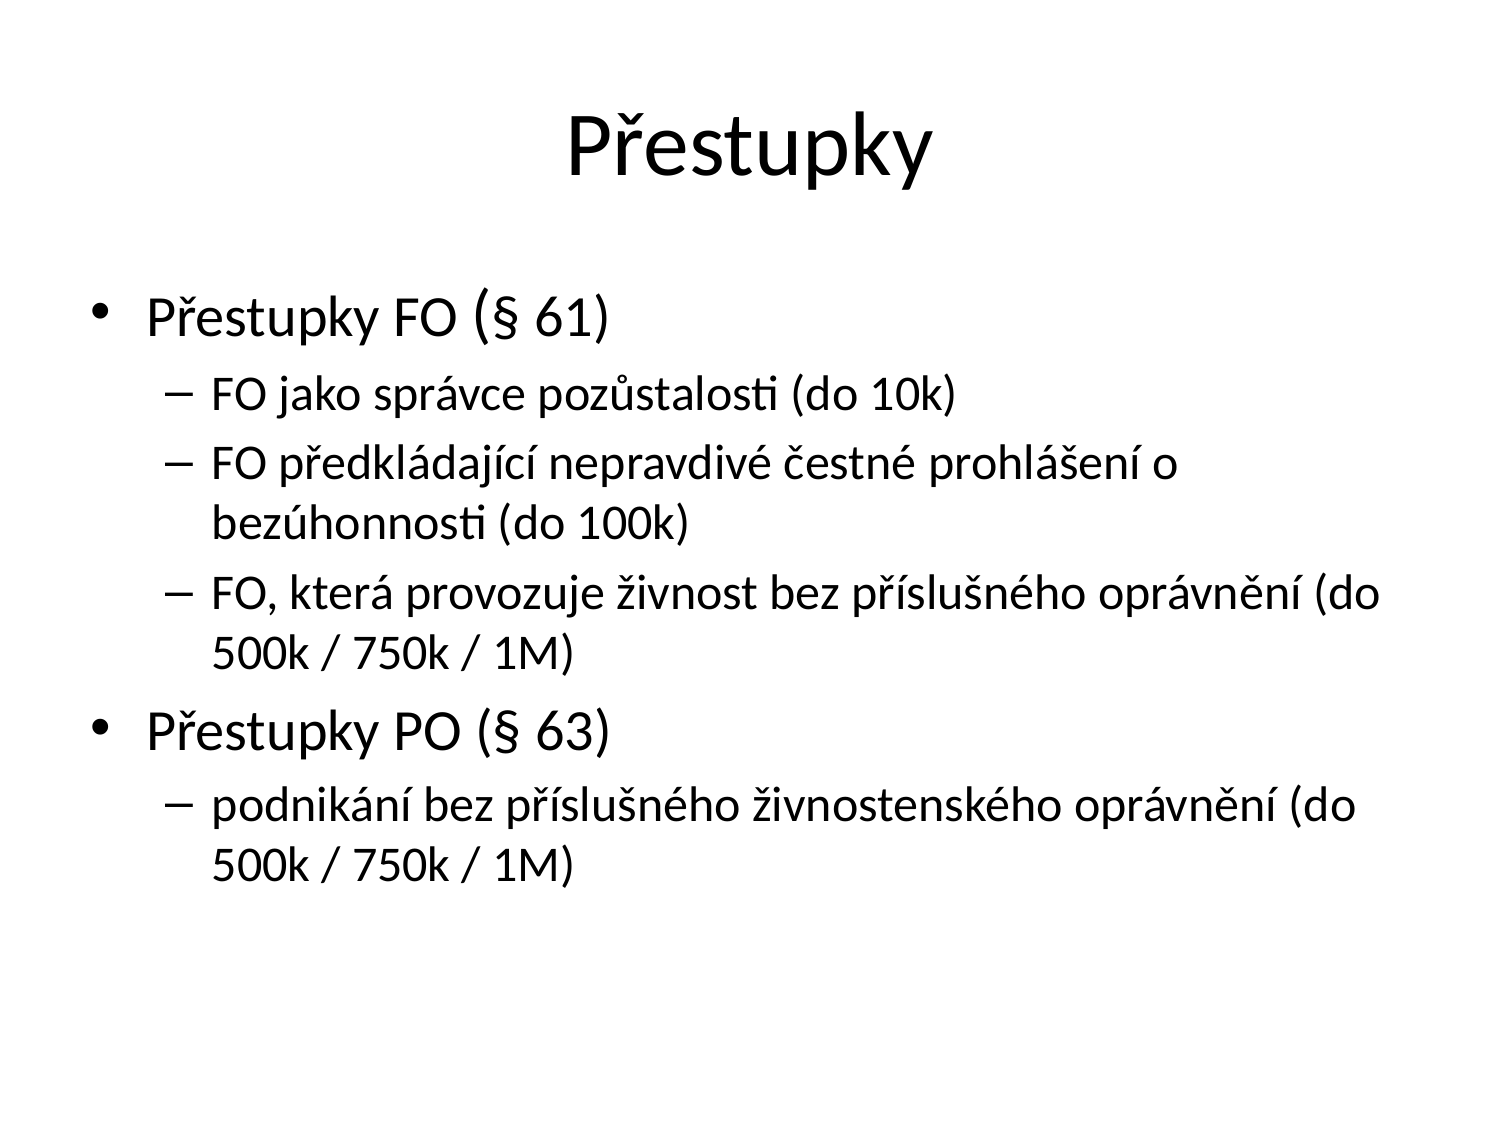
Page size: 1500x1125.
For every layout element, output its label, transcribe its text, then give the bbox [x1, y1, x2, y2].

title Přestupky [74, 44, 1426, 233]
list Přestupky FO (§ 61) FO jako správce pozůstalosti (do 10k) FO předkládající nepravdivé čestné prohlášení o bezúhonnosti (do 100k) FO, která provozuje živnost bez příslušného oprávnění (do 500k / 750k / 1M) Přestupky PO (§ 63) podnikání bez příslušného živnostenského oprávnění (do 500k / 750k / 1M) [74, 262, 1448, 1059]
